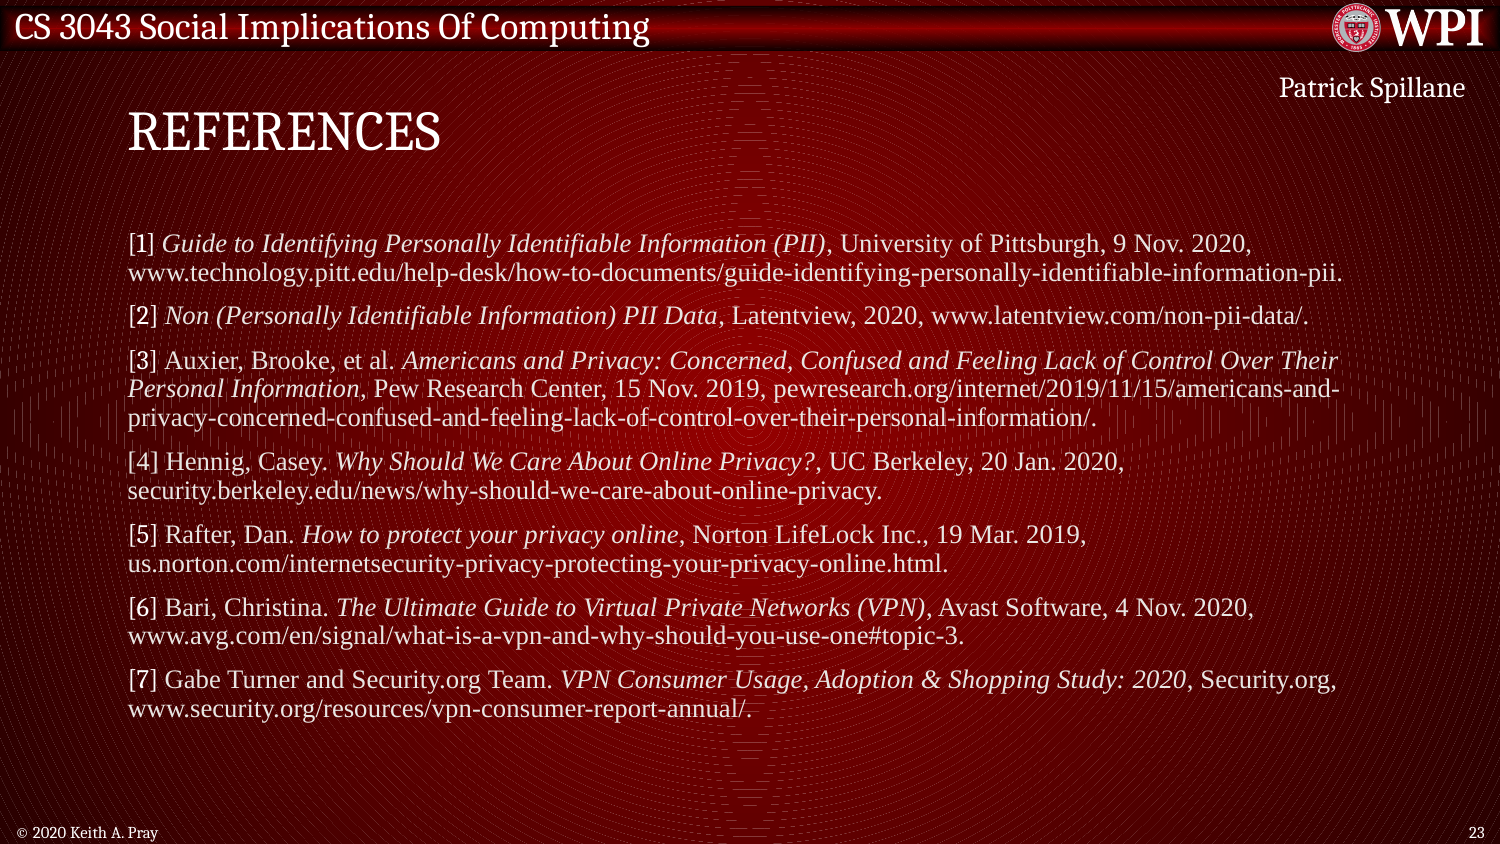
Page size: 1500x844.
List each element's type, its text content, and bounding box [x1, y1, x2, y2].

text_box Patrick Spillane [1123, 61, 1481, 111]
footer © 2020 Keith A. Pray [0, 819, 913, 844]
picture [1332, 3, 1483, 52]
slide_number 23 [1397, 819, 1500, 844]
title References [112, 59, 1388, 210]
list [1] Guide to Identifying Personally Identifiable Information (PII), University of Pittsburgh, 9 Nov. 2020, www.technology.pitt.edu/help-desk/how-to-documents/guide-identifying-personally-identifiable-information-pii. [2] Non (Personally Identifiable Information) PII Data, Latentview, 2020, www.latentview.com/non-pii-data/. [3] Auxier, Brooke, et al. Americans and Privacy: Concerned, Confused and Feeling Lack of Control Over Their Personal Information, Pew Research Center, 15 Nov. 2019, pewresearch.org/internet/2019/11/15/americans-and-privacy-concerned-confused-and-feeling-lack-of-control-over-their-personal-information/. [4] Hennig, Casey. Why Should We Care About Online Privacy?, UC Berkeley, 20 Jan. 2020, security.berkeley.edu/news/why-should-we-care-about-online-privacy. [5] Rafter, Dan. How to protect your privacy online, Norton LifeLock Inc., 19 Mar. 2019, us.norton.com/internetsecurity-privacy-protecting-your-privacy-online.html. [6] Bari, Christina. The Ultimate Guide to Virtual Private Networks (VPN), Avast Software, 4 Nov. 2020, www.avg.com/en/signal/what-is-a-vpn-and-why-should-you-use-one#topic-3. [7] Gabe Turner and Security.org Team. VPN Consumer Usage, Adoption & Shopping Study: 2020, Security.org, www.security.org/resources/vpn-consumer-report-annual/. [112, 221, 1388, 772]
